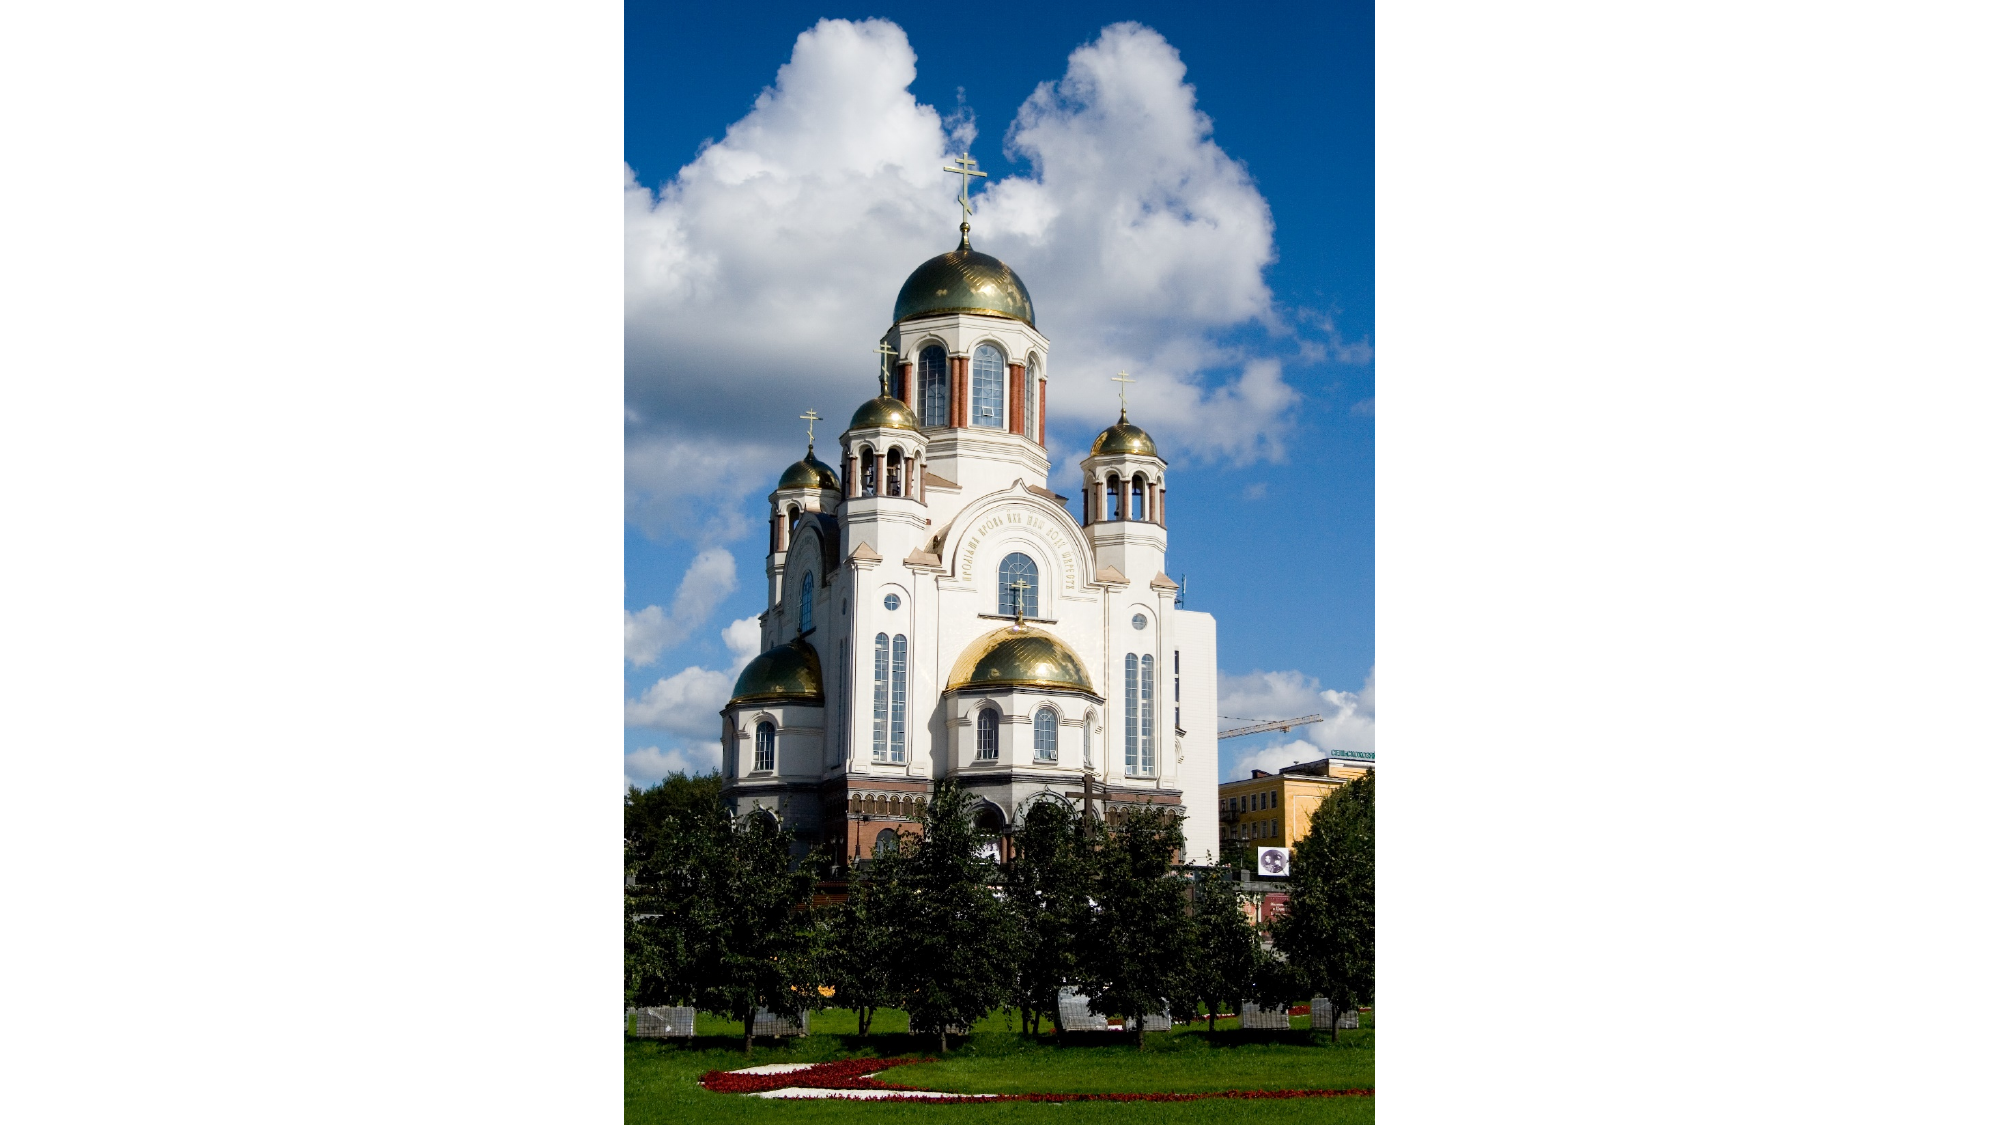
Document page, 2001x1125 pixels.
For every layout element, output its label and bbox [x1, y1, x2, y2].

picture [624, 0, 1375, 1125]
